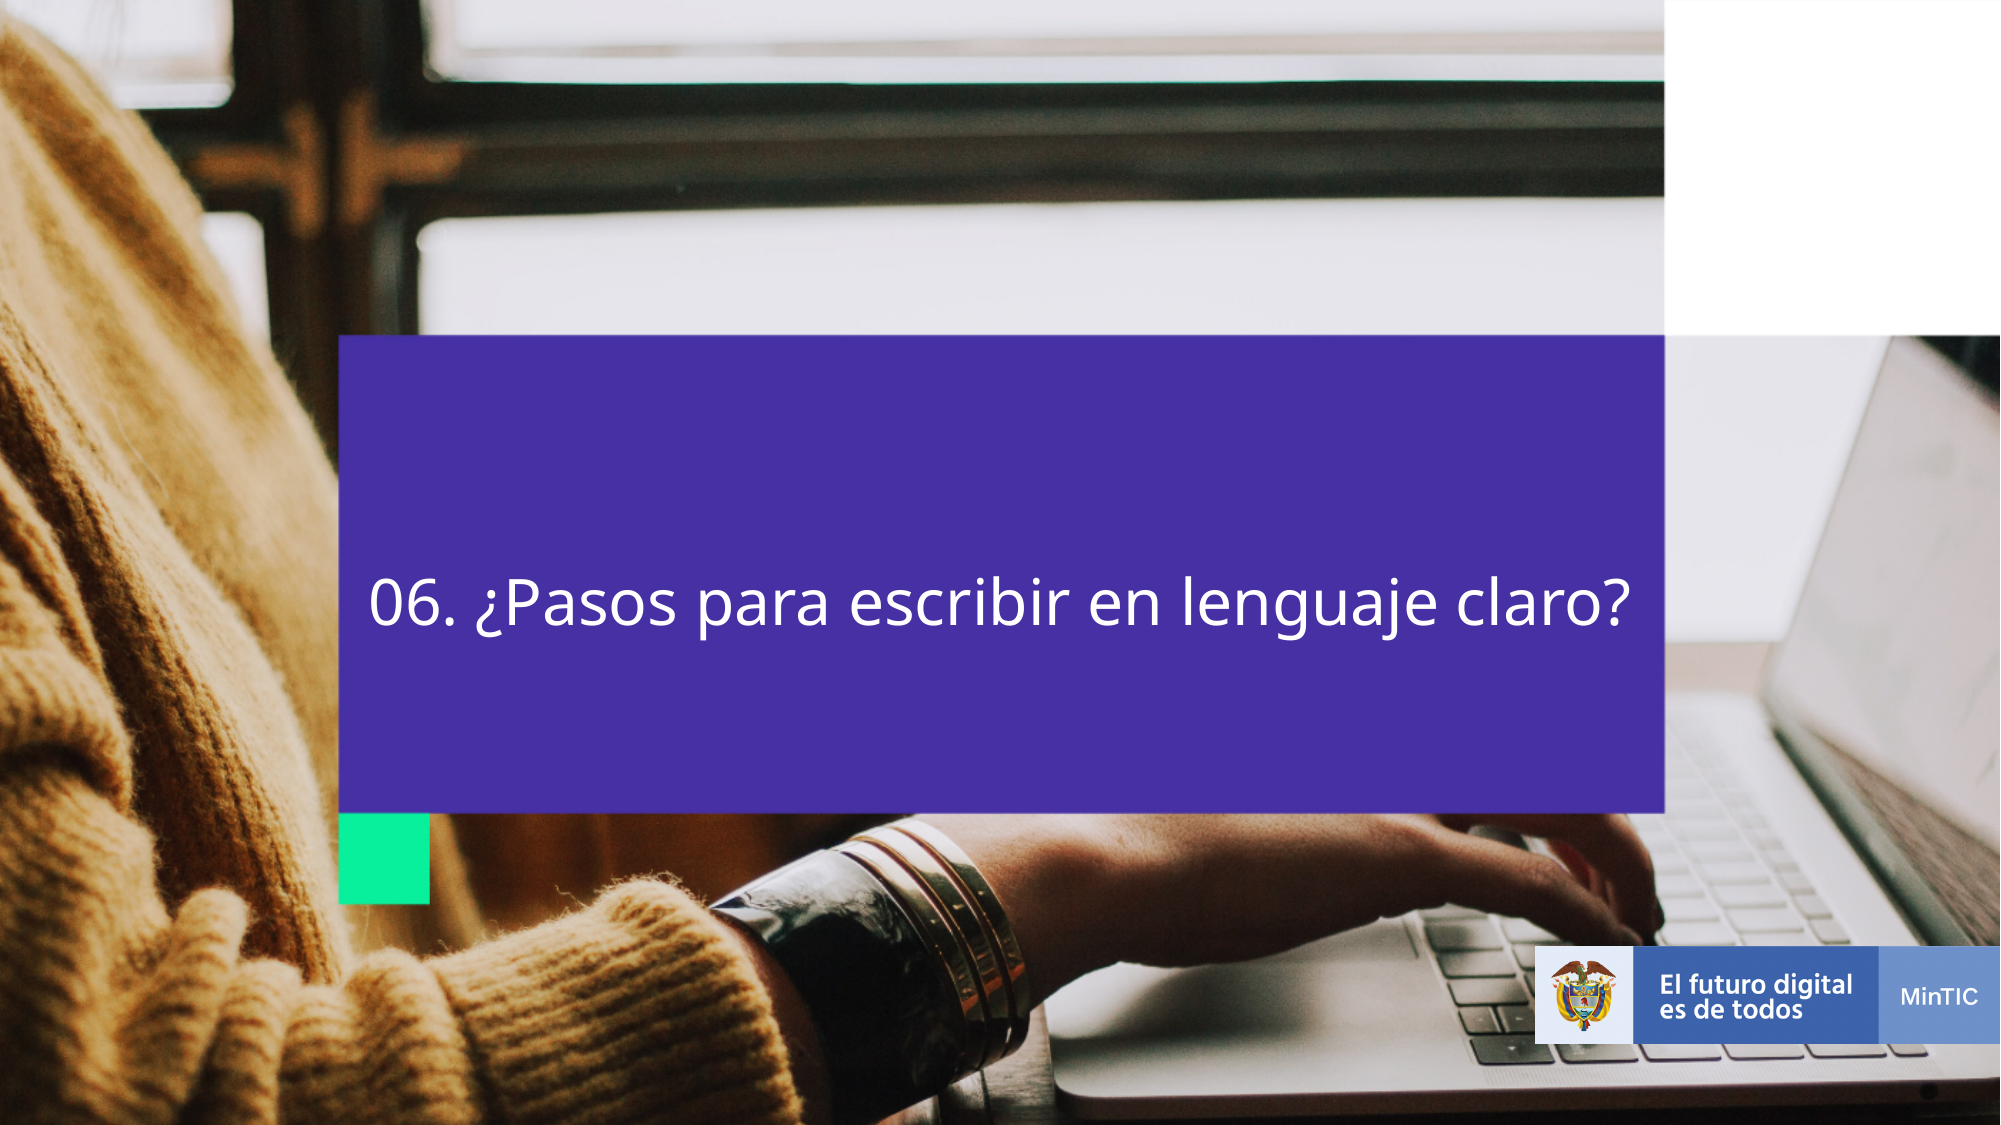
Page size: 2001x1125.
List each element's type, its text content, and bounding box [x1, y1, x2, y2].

title 06. ¿Pasos para escribir en lenguaje claro? [348, 517, 1652, 724]
picture [0, 0, 2000, 1125]
